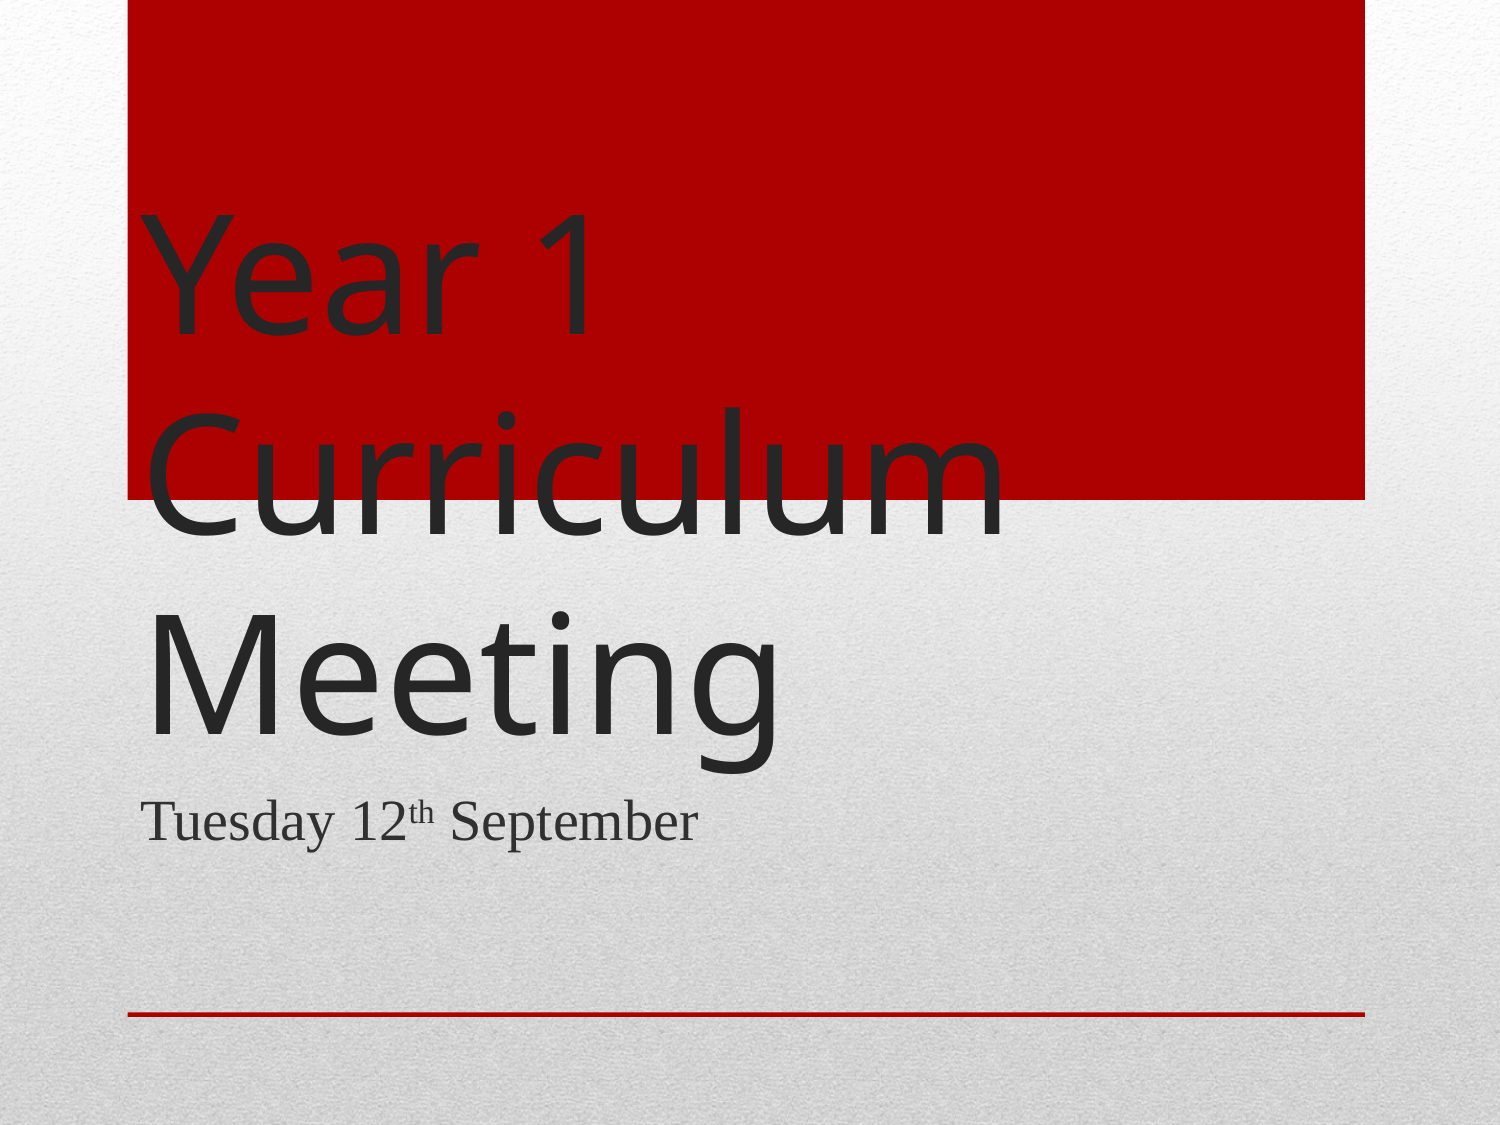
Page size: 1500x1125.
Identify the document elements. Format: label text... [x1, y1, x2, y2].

subtitle Tuesday 12th September [125, 774, 1250, 938]
title Year 1 Curriculum Meeting [125, 525, 1363, 775]
picture [0, 0, 1500, 1125]
